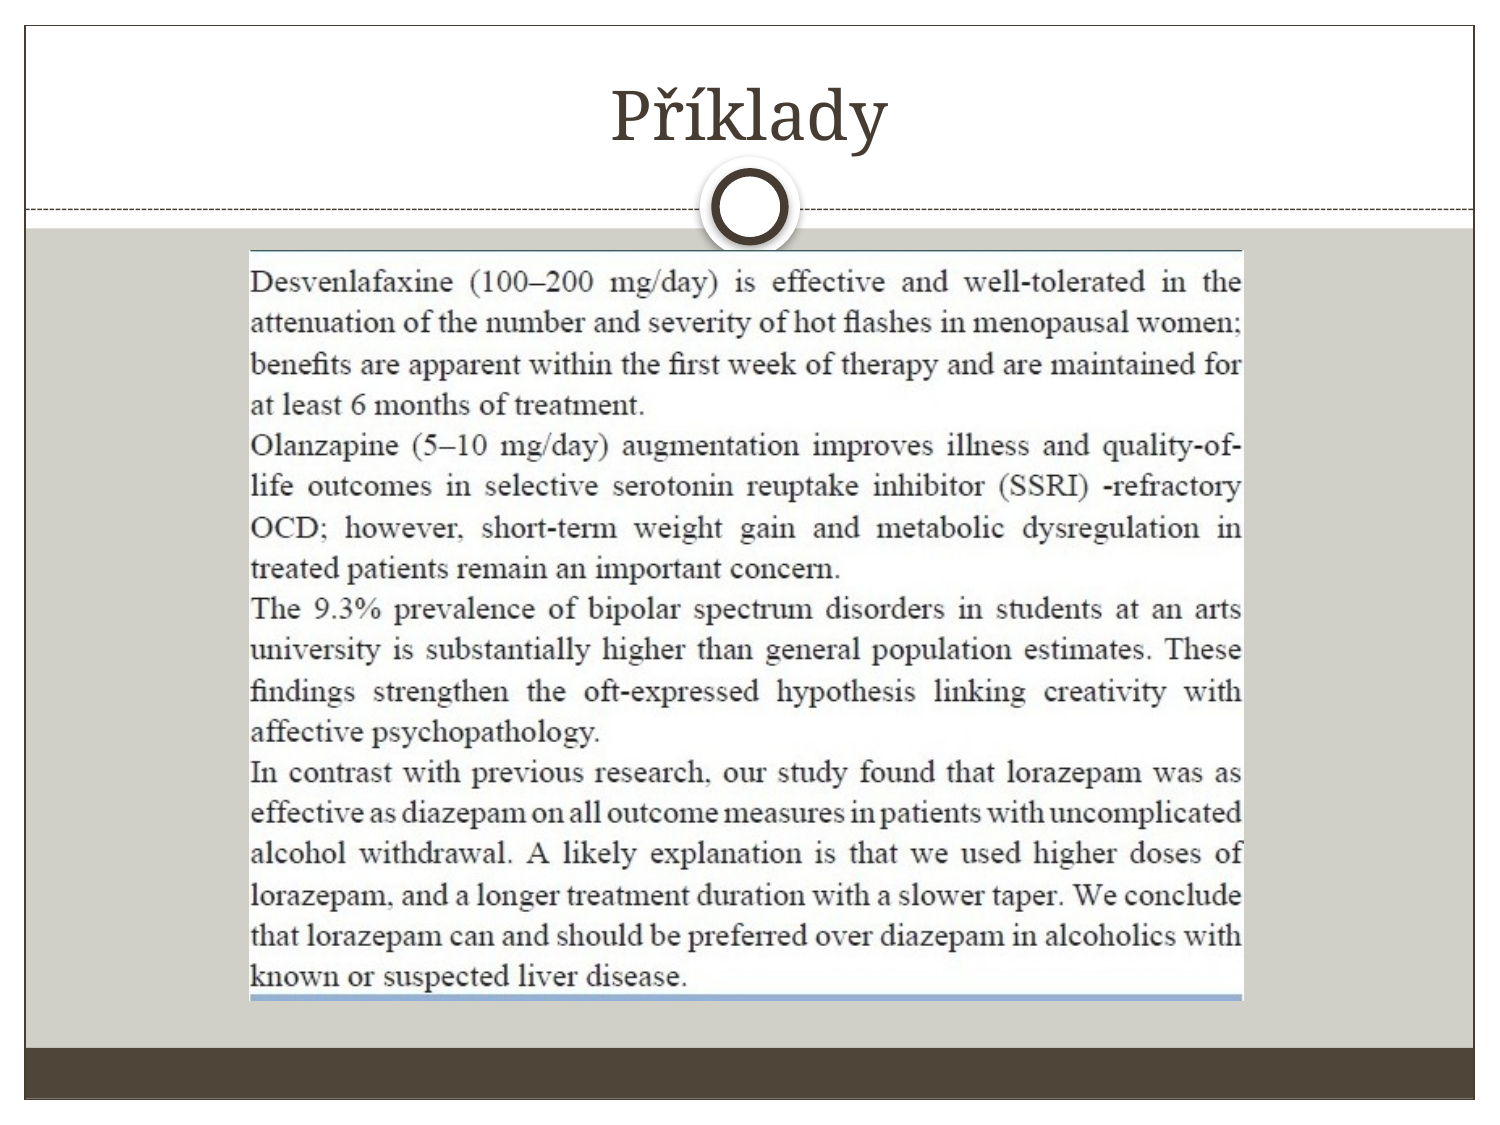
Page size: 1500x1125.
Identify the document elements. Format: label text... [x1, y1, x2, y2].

title Příklady [49, 37, 1450, 162]
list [49, 250, 1445, 1001]
